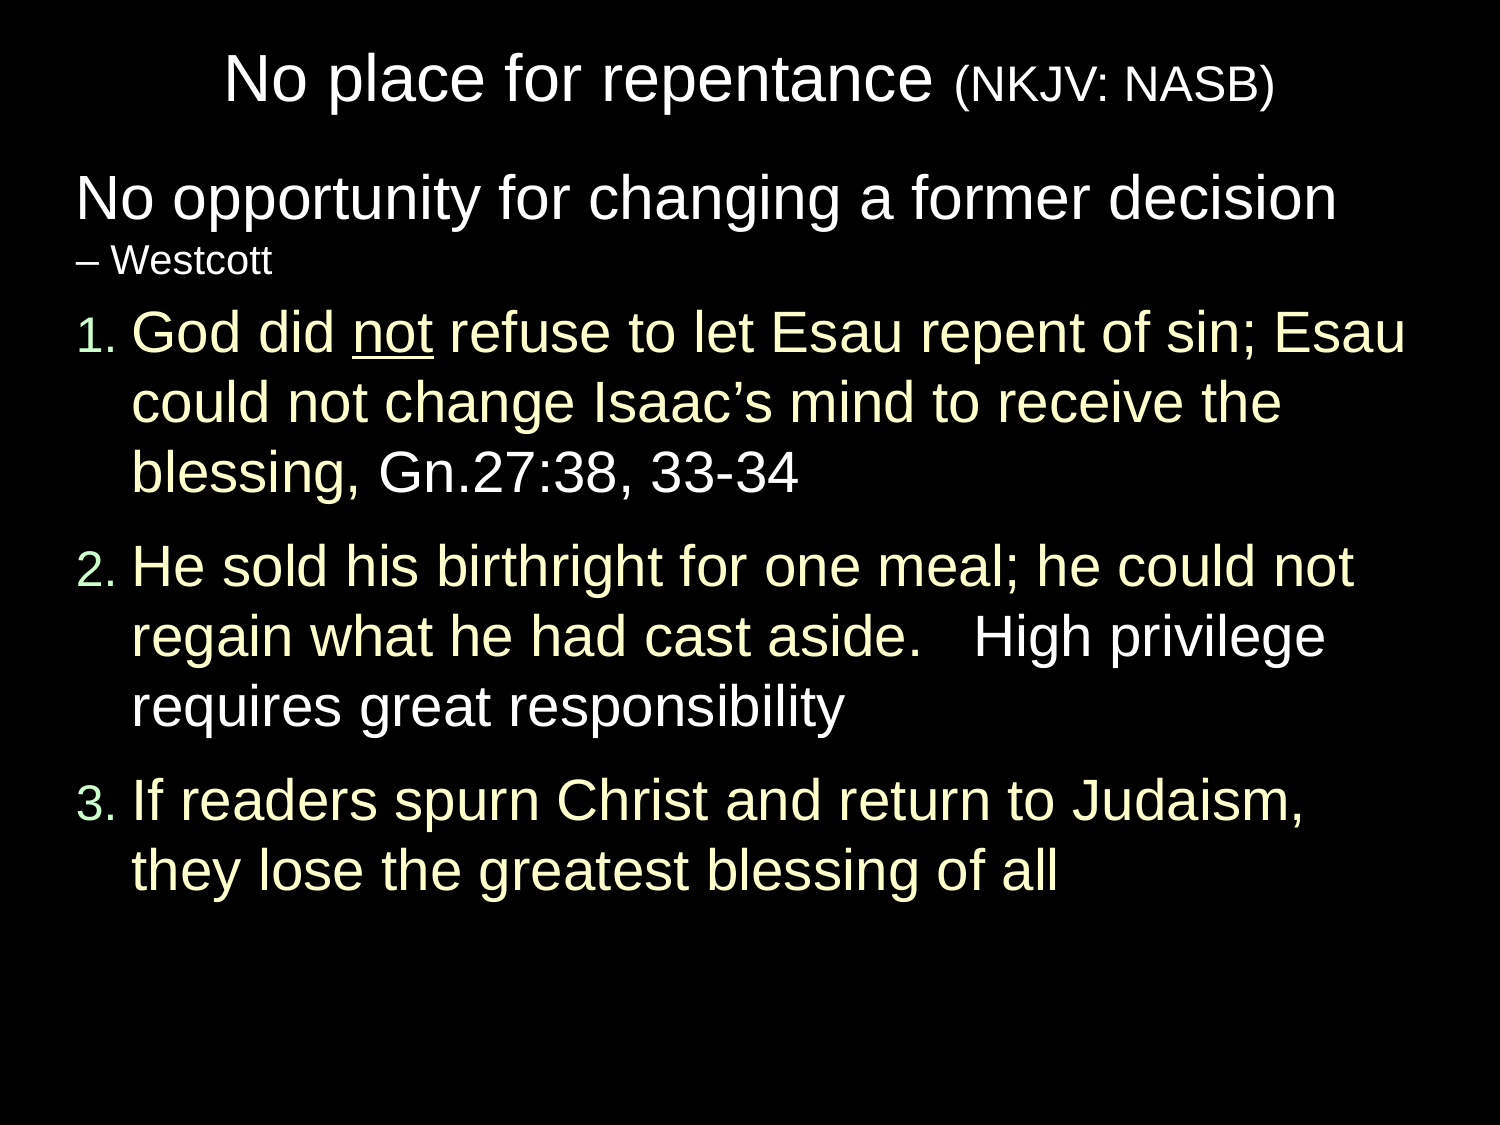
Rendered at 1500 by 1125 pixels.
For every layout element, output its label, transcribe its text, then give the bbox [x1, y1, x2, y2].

list No opportunity for changing a former decision – Westcott 1. God did not refuse to let Esau repent of sin; Esau could not change Isaac’s mind to receive the blessing, Gn.27:38, 33-34 2. He sold his birthright for one meal; he could not regain what he had cast aside. High privilege requires great responsibility 3. If readers spurn Christ and return to Judaism, they lose the greatest blessing of all [60, 149, 1443, 1035]
title No place for repentance (NKJV: NASB) [75, 0, 1425, 149]
